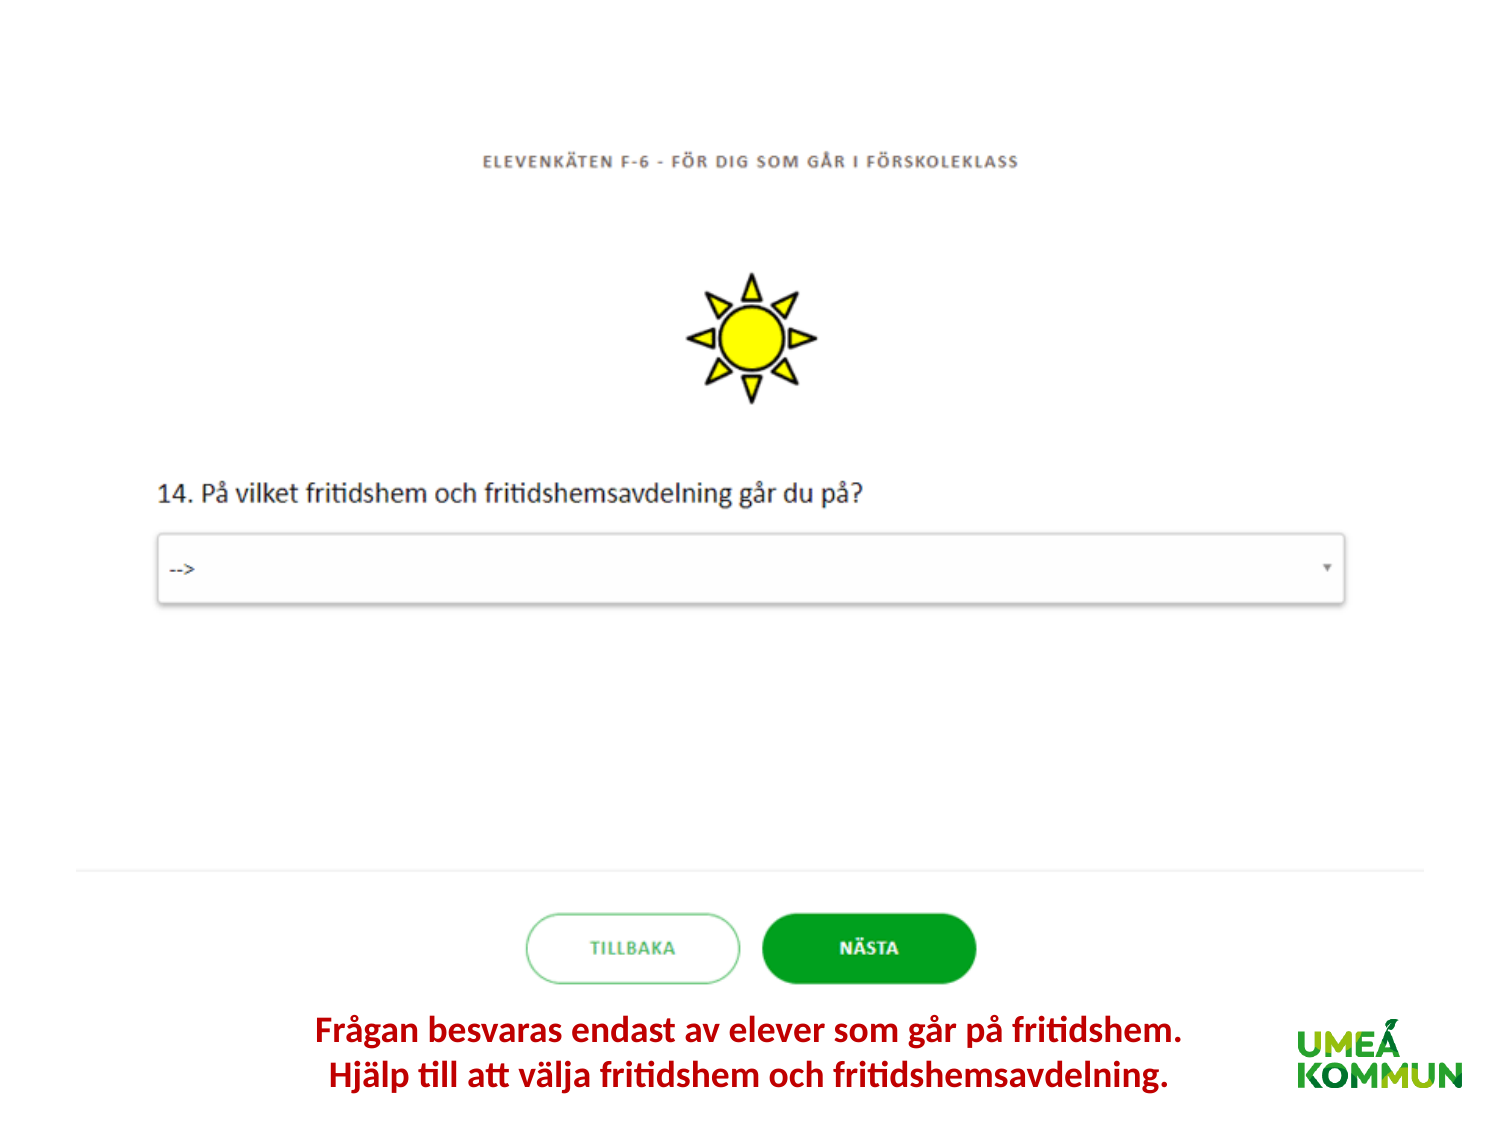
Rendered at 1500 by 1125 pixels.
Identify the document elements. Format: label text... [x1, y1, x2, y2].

text_box Frågan besvaras endast av elever som går på fritidshem. Hjälp till att välja fritidshem och fritidshemsavdelning. [257, 1003, 1242, 1103]
picture [1298, 1019, 1462, 1088]
picture [76, 131, 1424, 994]
